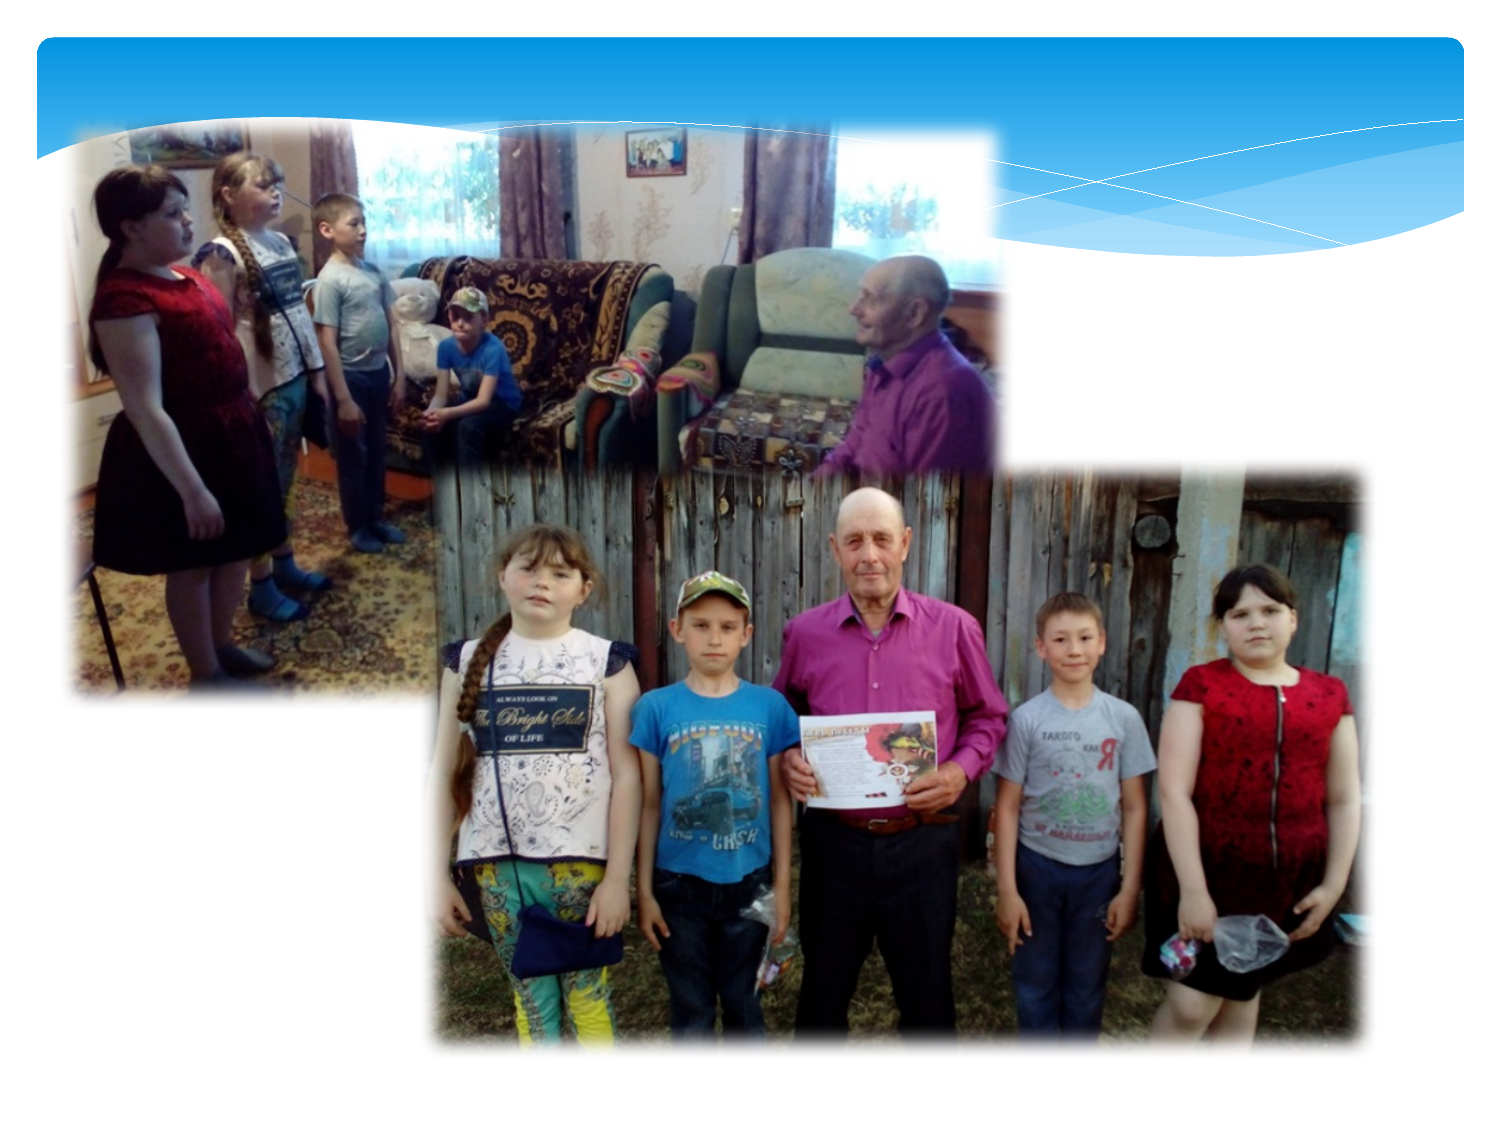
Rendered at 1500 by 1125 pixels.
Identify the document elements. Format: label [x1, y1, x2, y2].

picture [58, 113, 1378, 1060]
